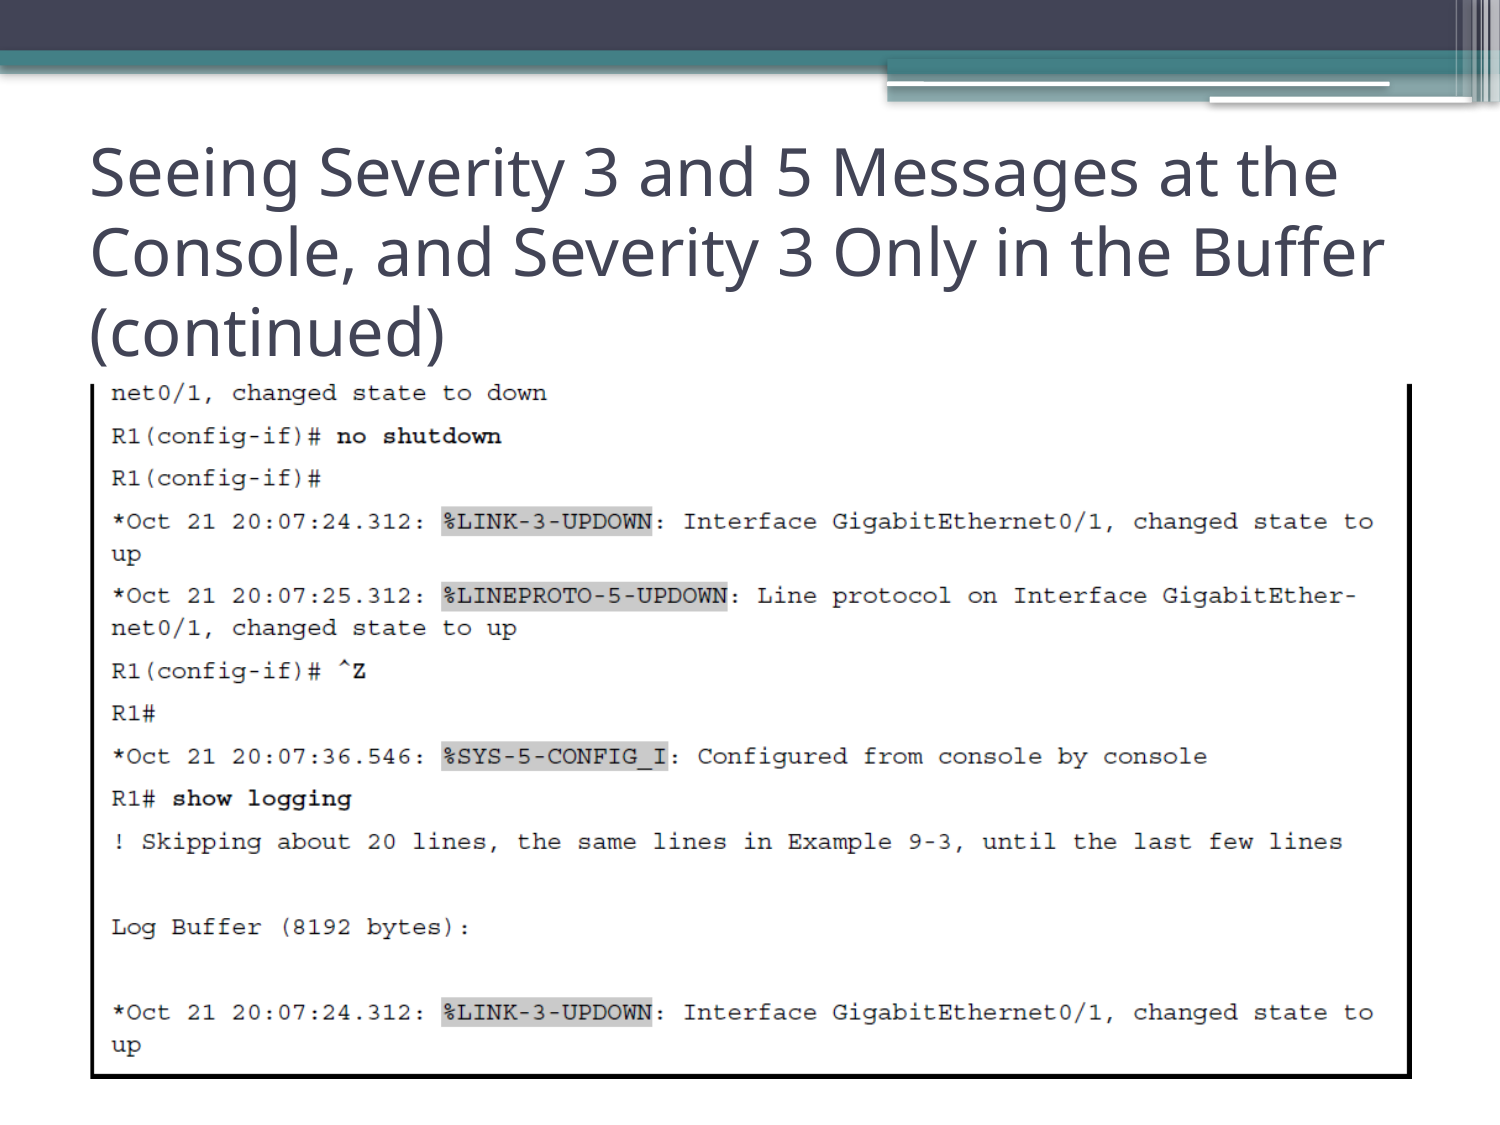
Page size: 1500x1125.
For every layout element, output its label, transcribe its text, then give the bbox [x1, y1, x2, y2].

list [88, 368, 1412, 1079]
title Seeing Severity 3 and 5 Messages at the Console, and Severity 3 Only in the Buffer (continued) [75, 187, 1425, 313]
